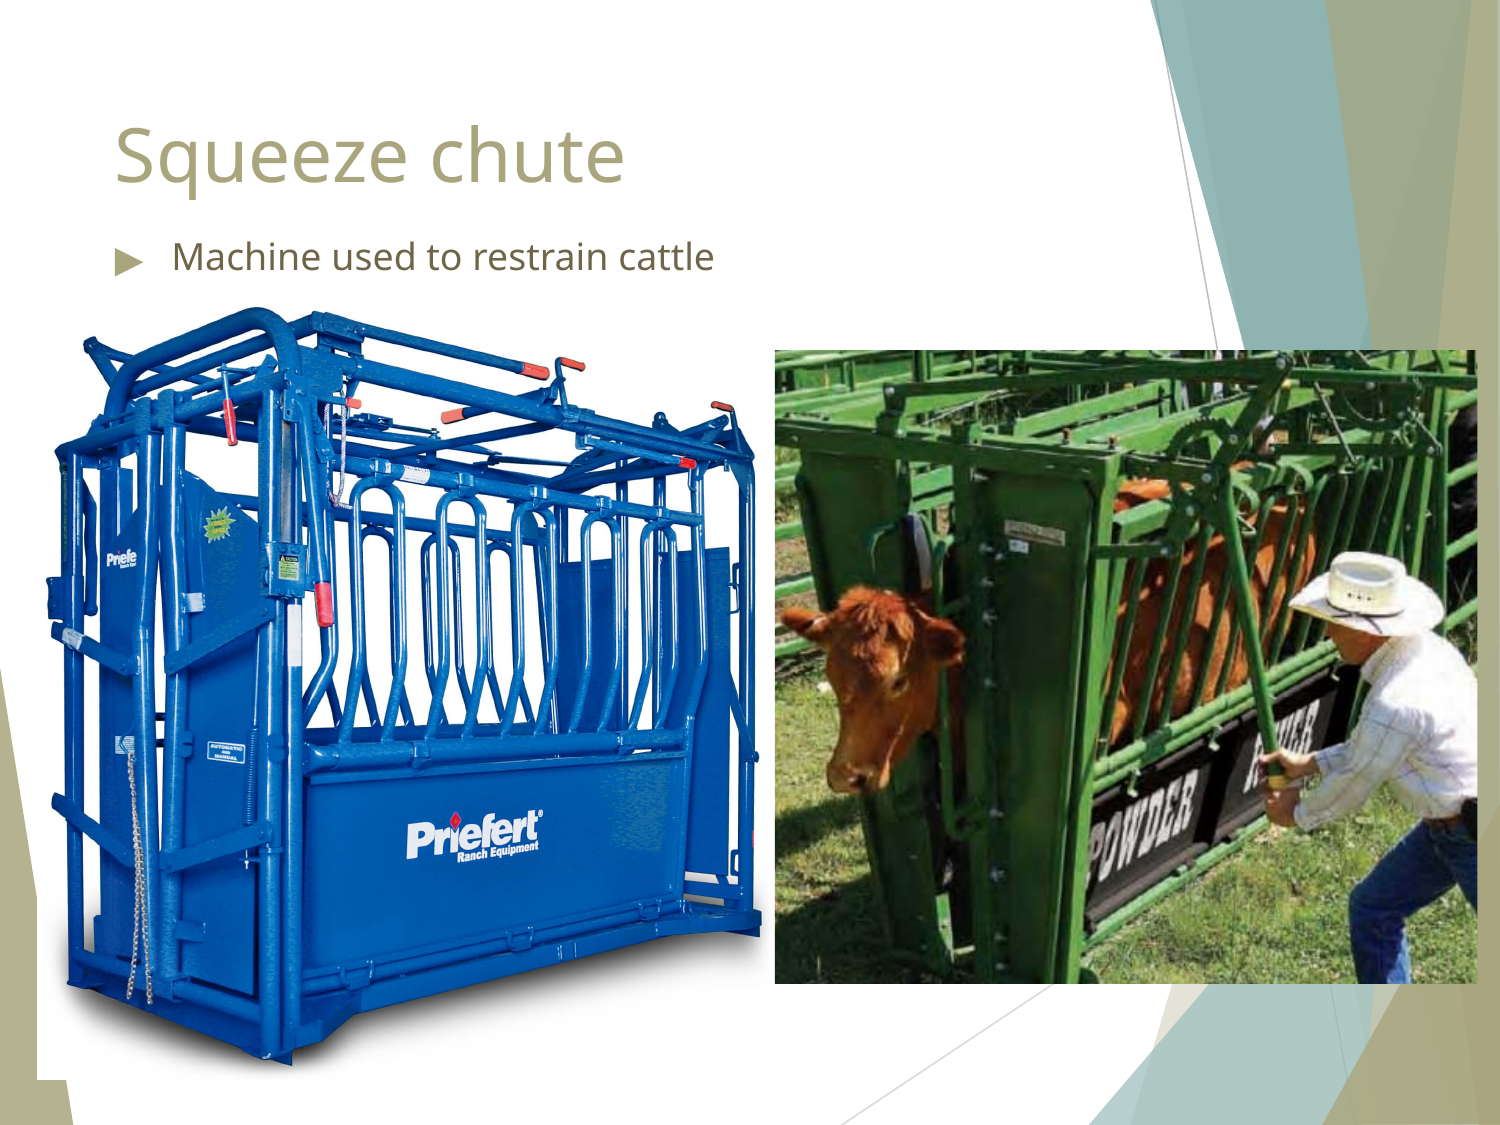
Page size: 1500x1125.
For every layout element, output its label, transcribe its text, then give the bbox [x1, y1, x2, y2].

picture [37, 299, 1478, 1080]
list Machine used to restrain cattle [99, 225, 1142, 348]
title Squeeze chute [99, 99, 1142, 213]
